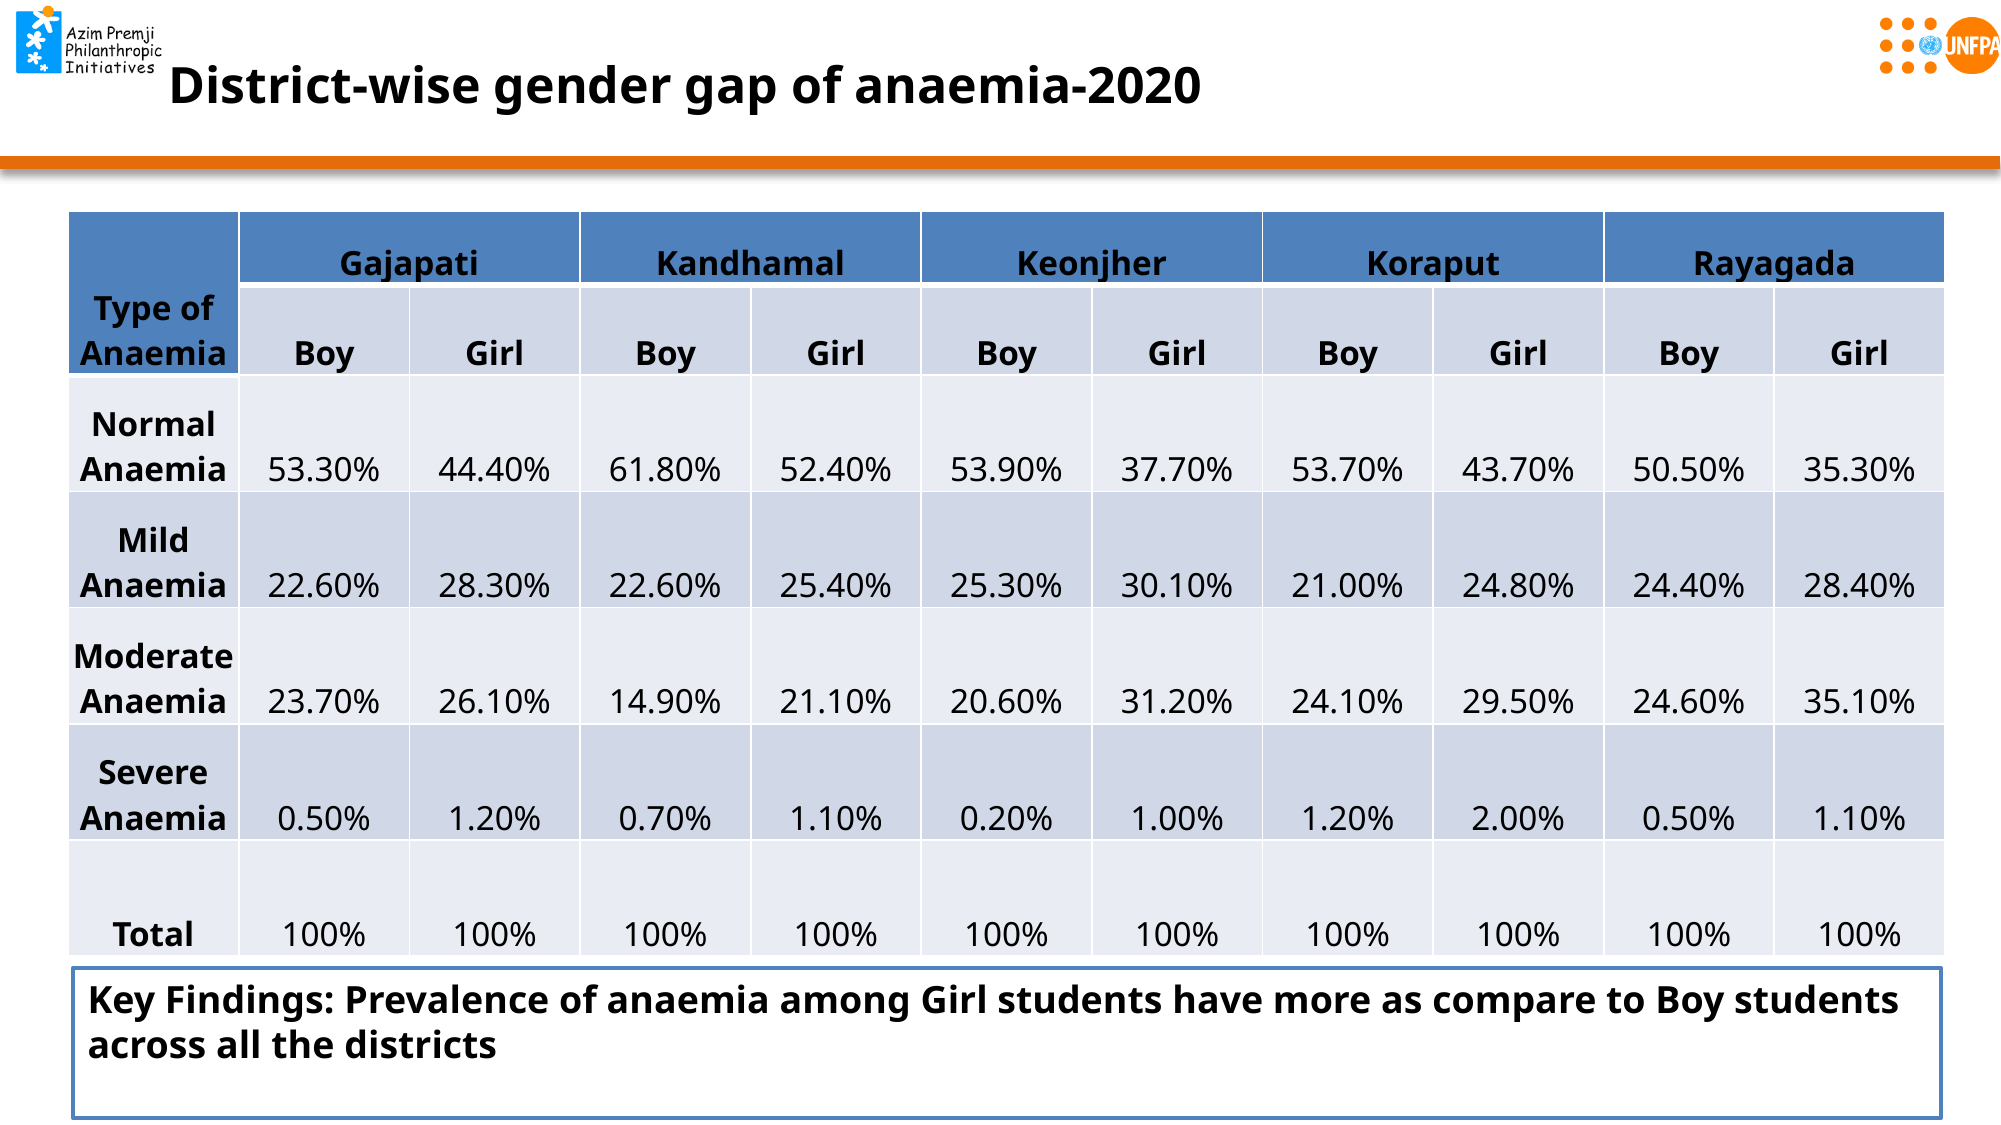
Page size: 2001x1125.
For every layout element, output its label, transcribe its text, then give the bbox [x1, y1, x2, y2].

table_header Rayagada [1605, 212, 1944, 282]
table_header Type of Anaemia [69, 212, 238, 373]
table_cell Total [69, 841, 238, 955]
table_header Kandhamal [581, 212, 920, 282]
picture [14, 0, 164, 84]
table_cell 35.10% [1775, 608, 1944, 723]
table_cell 53.70% [1263, 376, 1432, 491]
text_box Key Findings: Prevalence of anaemia among Girl students have more as compare to Boy students across all the districts [71, 966, 1943, 1120]
table_cell 100% [1775, 841, 1944, 955]
table_cell 20.60% [922, 608, 1091, 723]
table_cell Girl [410, 288, 579, 374]
table_cell 43.70% [1434, 376, 1603, 491]
table_cell Moderate Anaemia [69, 608, 238, 723]
table_cell Boy [1605, 288, 1773, 374]
table_cell Girl [1093, 288, 1262, 374]
table_cell 21.10% [752, 608, 920, 723]
table_cell 1.20% [1263, 725, 1432, 839]
table_cell 28.30% [410, 492, 579, 607]
table_cell 0.20% [922, 725, 1091, 839]
table_cell 0.50% [1605, 725, 1773, 839]
table_cell Girl [1775, 288, 1944, 374]
table_header Keonjher [922, 212, 1262, 282]
table_cell 1.10% [752, 725, 920, 839]
table_cell 100% [922, 841, 1091, 955]
table_cell Girl [752, 288, 920, 374]
table_header Gajapati [240, 212, 579, 282]
table_cell 0.70% [581, 725, 750, 839]
table_cell 53.30% [240, 376, 409, 491]
table_cell 100% [240, 841, 409, 955]
table_cell 31.20% [1093, 608, 1262, 723]
table_cell 100% [1093, 841, 1262, 955]
table_cell 100% [1434, 841, 1603, 955]
table_cell 35.30% [1775, 376, 1944, 491]
table_cell Boy [240, 288, 409, 374]
table_cell 24.40% [1605, 492, 1773, 607]
table_header Koraput [1263, 212, 1603, 282]
table_cell 37.70% [1093, 376, 1262, 491]
table_cell Normal Anaemia [69, 378, 238, 491]
table_cell 29.50% [1434, 608, 1603, 723]
table_cell 26.10% [410, 608, 579, 723]
table_cell Severe Anaemia [69, 725, 238, 839]
table_cell 21.00% [1263, 492, 1432, 607]
table_cell 24.80% [1434, 492, 1603, 607]
table_cell 100% [1605, 841, 1773, 955]
table_cell Boy [1263, 288, 1432, 374]
table_cell Boy [922, 288, 1091, 374]
table_cell 61.80% [581, 376, 750, 491]
table_cell 30.10% [1093, 492, 1262, 607]
table_cell 0.50% [240, 725, 409, 839]
table_cell 44.40% [410, 376, 579, 491]
table_cell 53.90% [922, 376, 1091, 491]
title District-wise gender gap of anaemia-2020 [153, 20, 1800, 147]
table_cell 22.60% [240, 492, 409, 607]
table_cell 100% [752, 841, 920, 955]
table_cell 50.50% [1605, 376, 1773, 491]
table_cell 24.60% [1605, 608, 1773, 723]
table_cell 22.60% [581, 492, 750, 607]
table_cell Mild Anaemia [69, 492, 238, 607]
table_cell 25.30% [922, 492, 1091, 607]
table_cell 52.40% [752, 376, 920, 491]
table_cell 1.10% [1775, 725, 1944, 839]
table_cell 25.40% [752, 492, 920, 607]
table_cell 23.70% [240, 608, 409, 723]
table_cell Boy [581, 288, 750, 374]
table_cell 28.40% [1775, 492, 1944, 607]
picture [1880, 17, 2000, 74]
table_cell 100% [581, 841, 750, 955]
table_cell 14.90% [581, 608, 750, 723]
table_cell 2.00% [1434, 725, 1603, 839]
table_cell 100% [410, 841, 579, 955]
table_cell 1.20% [410, 725, 579, 839]
table_cell Girl [1434, 288, 1603, 374]
table_cell 24.10% [1263, 608, 1432, 723]
table_cell 1.00% [1093, 725, 1262, 839]
table_cell 100% [1263, 841, 1432, 955]
